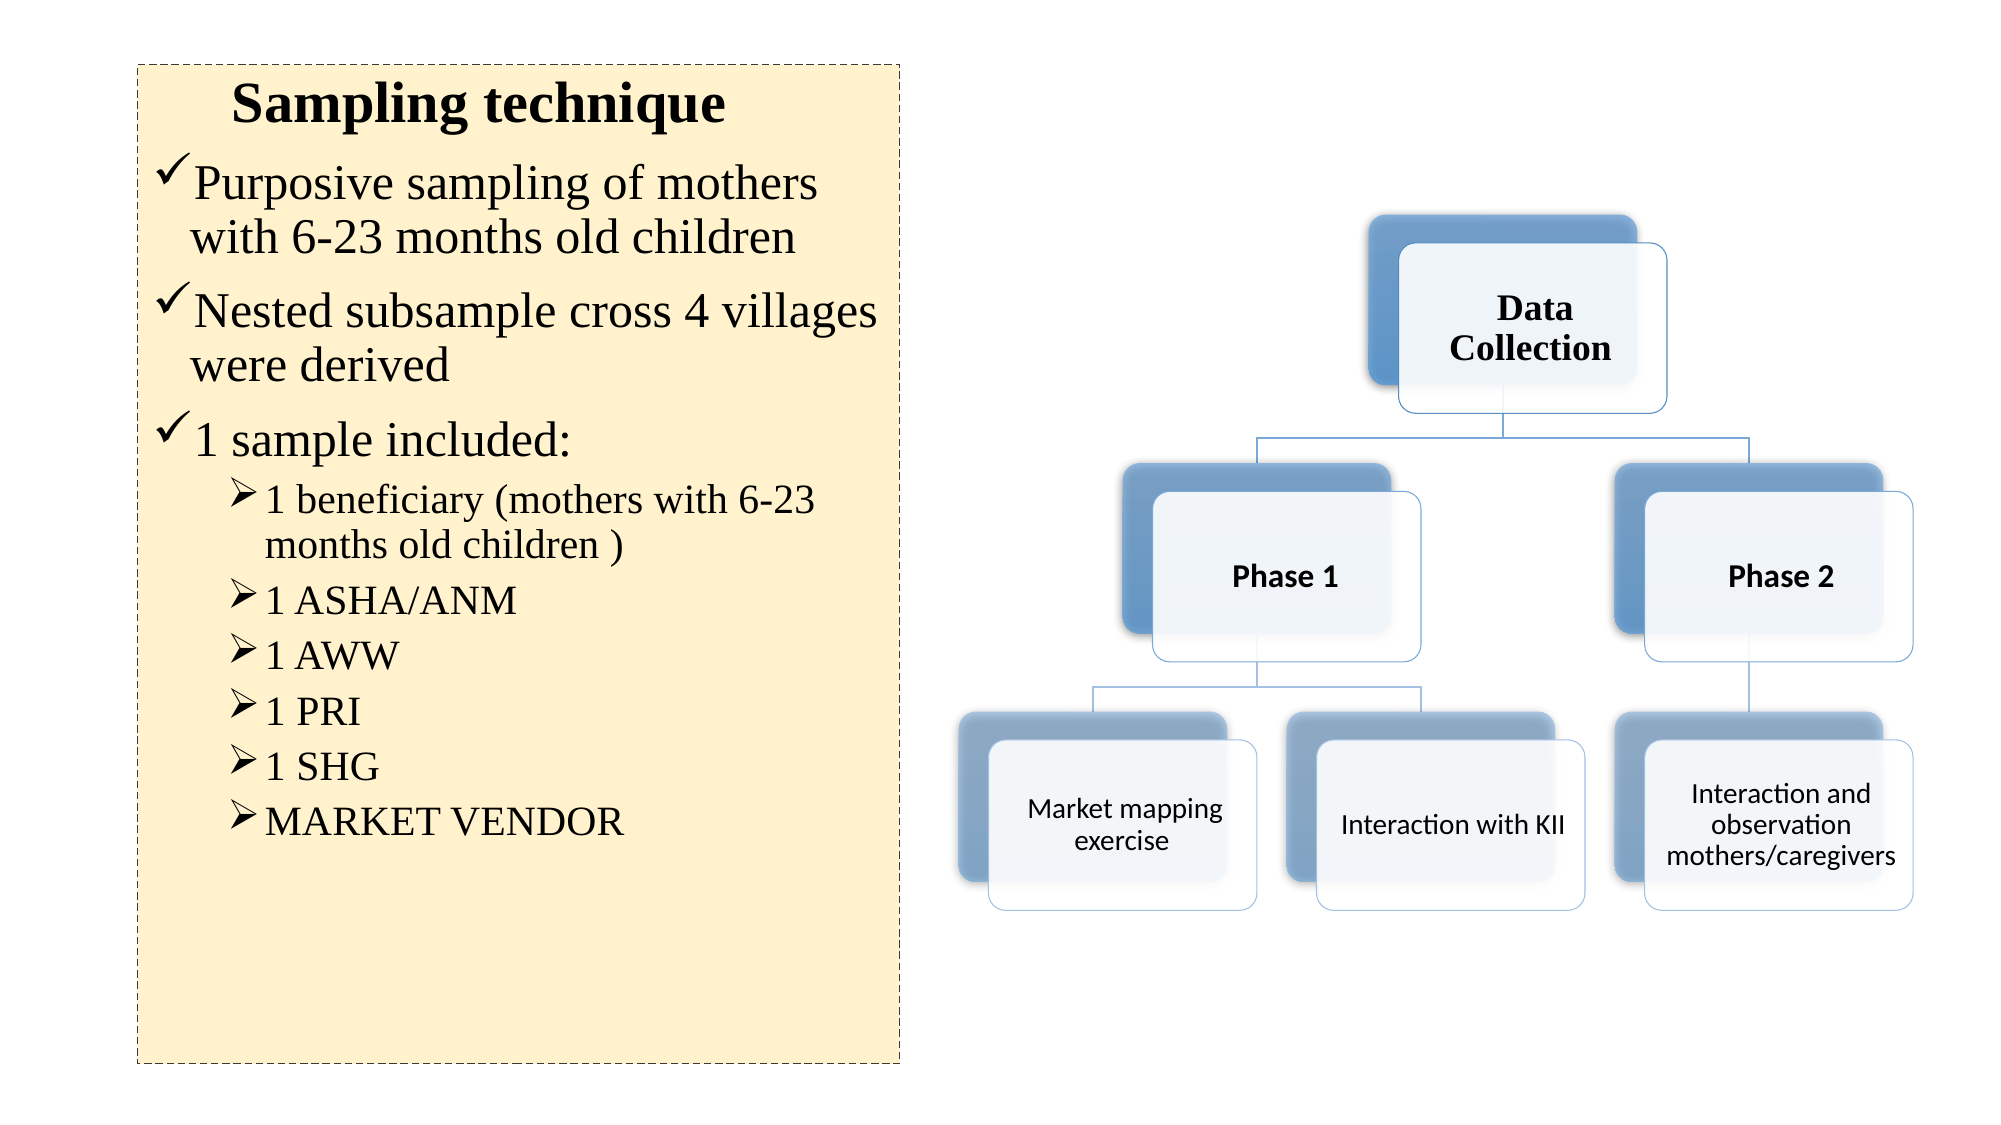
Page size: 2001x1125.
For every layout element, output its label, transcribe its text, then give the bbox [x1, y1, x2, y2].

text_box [958, 64, 1913, 1061]
list Sampling technique Purposive sampling of mothers with 6-23 months old children Nested subsample cross 4 villages were derived 1 sample included: 1 beneficiary (mothers with 6-23 months old children ) 1 ASHA/ANM 1 AWW 1 PRI 1 SHG MARKET VENDOR [137, 64, 900, 1064]
